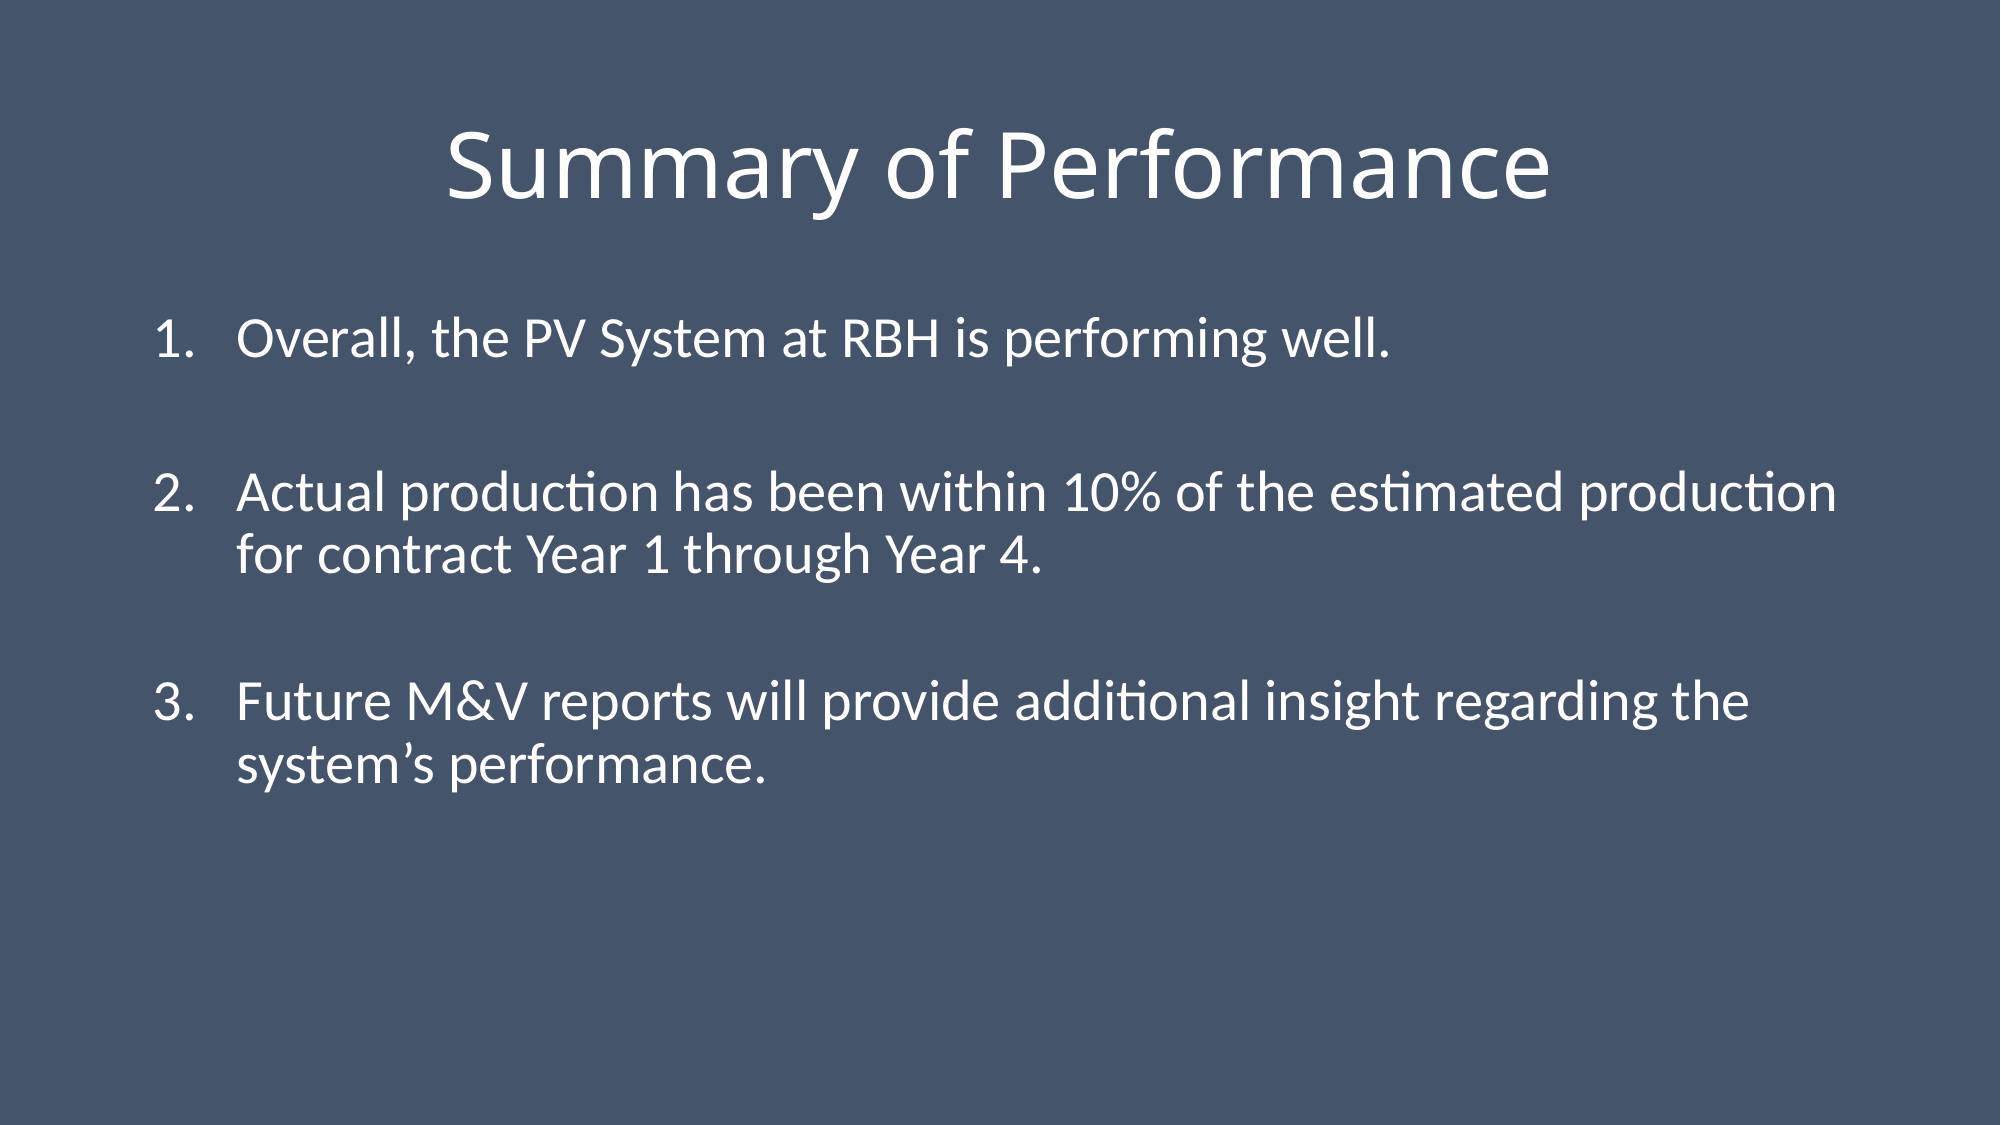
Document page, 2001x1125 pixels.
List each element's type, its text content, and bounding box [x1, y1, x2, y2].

list Overall, the PV System at RBH is performing well. Actual production has been within 10% of the estimated production for contract Year 1 through Year 4. Future M&V reports will provide additional insight regarding the system’s performance. [137, 299, 1863, 1014]
title Summary of Performance [137, 59, 1863, 278]
